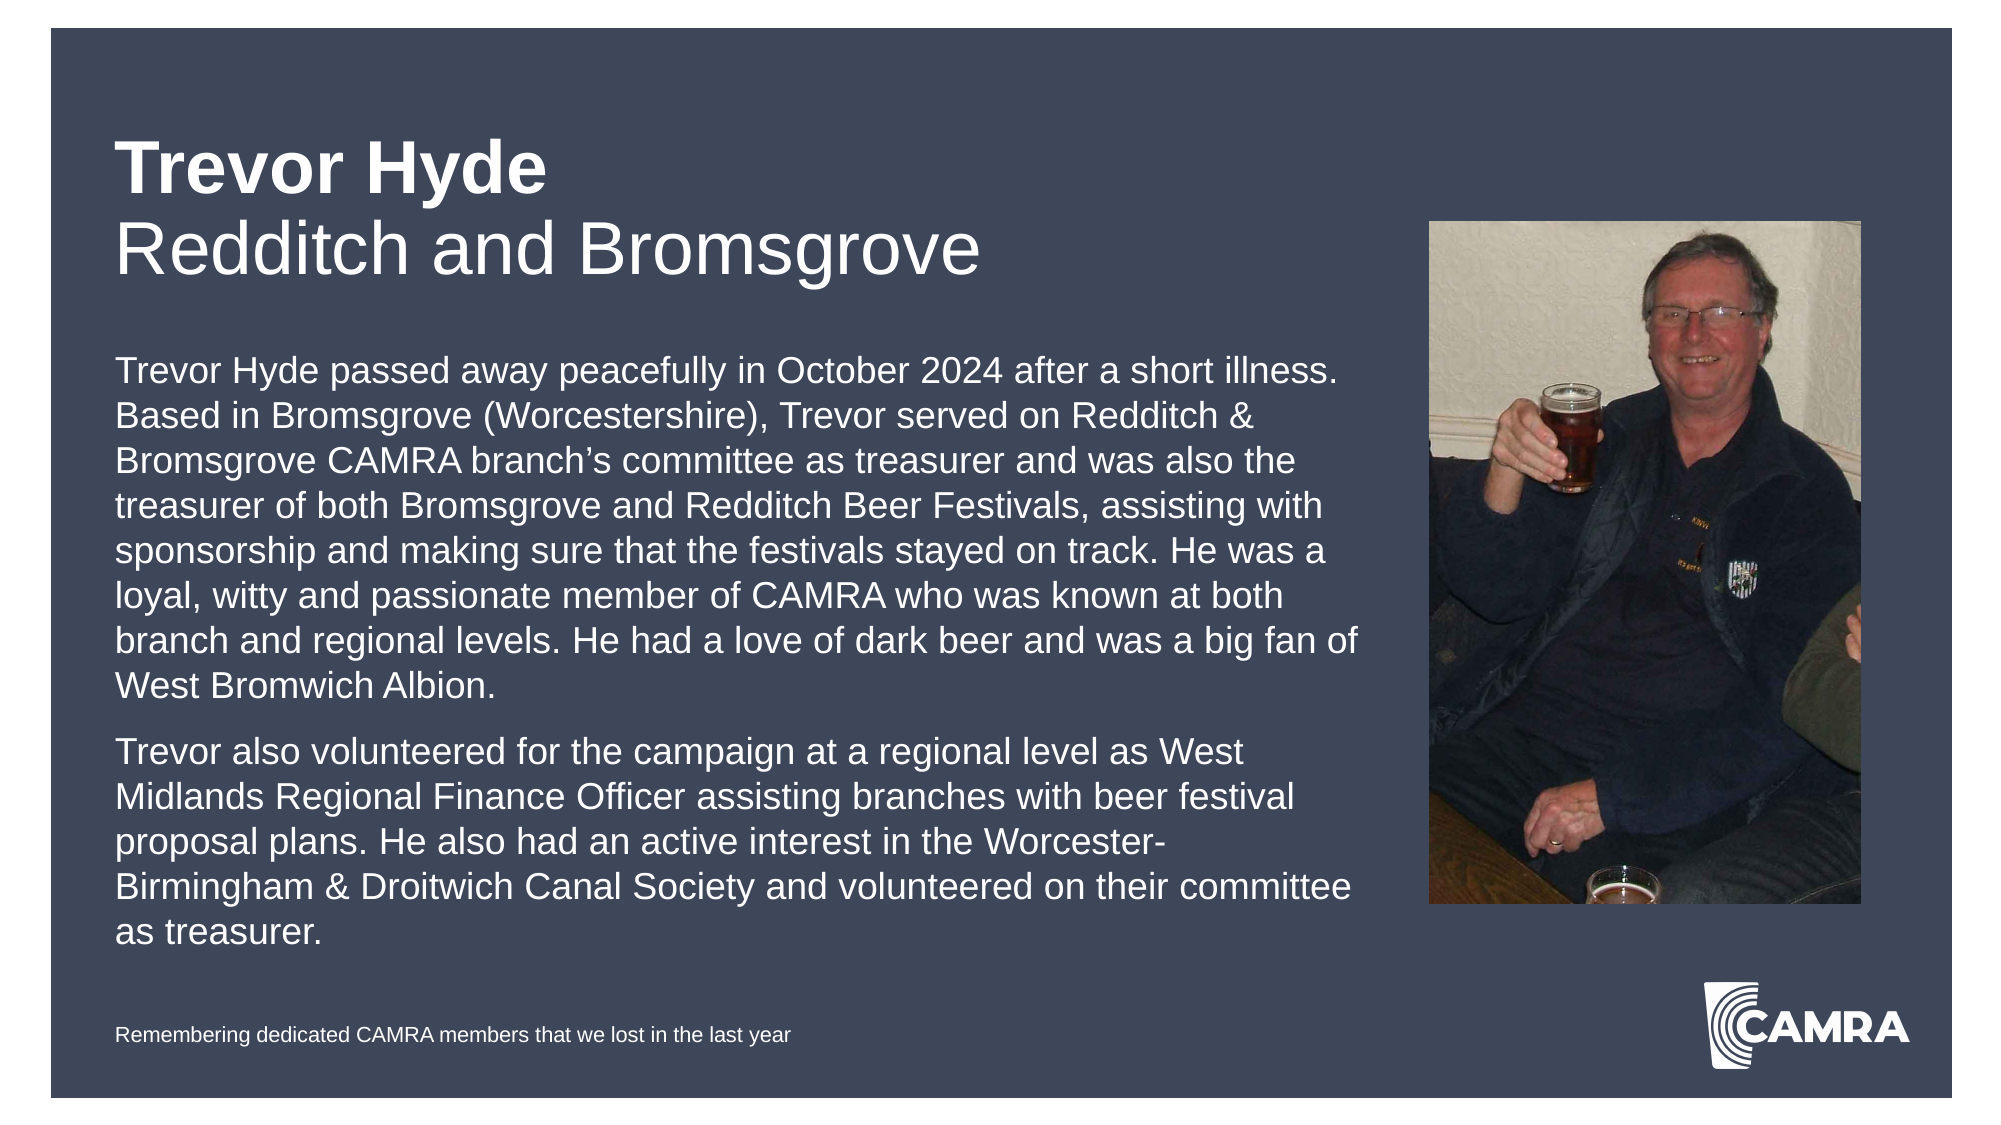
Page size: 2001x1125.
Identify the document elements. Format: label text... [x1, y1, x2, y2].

list Trevor Hyde passed away peacefully in October 2024 after a short illness. Based in Bromsgrove (Worcestershire), Trevor served on Redditch & Bromsgrove CAMRA branch’s committee as treasurer and was also the treasurer of both Bromsgrove and Redditch Beer Festivals, assisting with sponsorship and making sure that the festivals stayed on track. He was a loyal, witty and passionate member of CAMRA who was known at both branch and regional levels. He had a love of dark beer and was a big fan of West Bromwich Albion. Trevor also volunteered for the campaign at a regional level as West Midlands Regional Finance Officer assisting branches with beer festival proposal plans. He also had an active interest in the Worcester-Birmingham & Droitwich Canal Society and volunteered on their committee as treasurer. [99, 338, 1375, 961]
title Trevor Hyde Redditch and Bromsgrove [99, 121, 1910, 339]
slide_number Remembering dedicated CAMRA members that we lost in the last year [99, 1003, 1463, 1064]
picture [51, 28, 1952, 1098]
